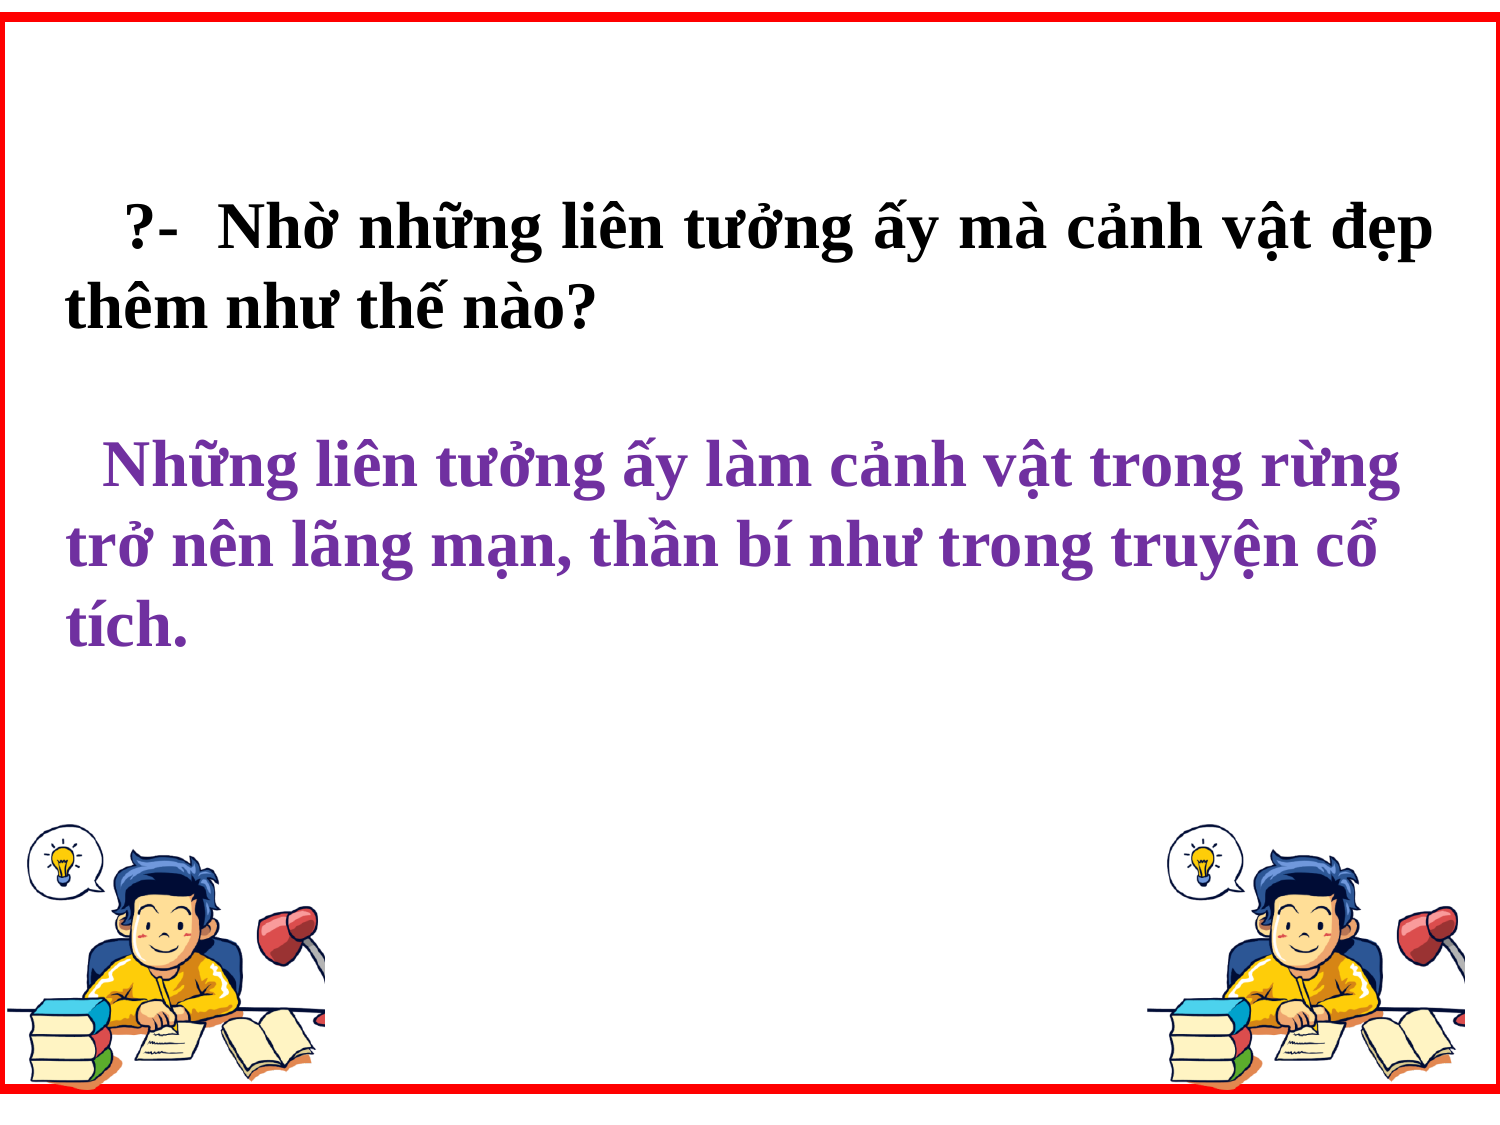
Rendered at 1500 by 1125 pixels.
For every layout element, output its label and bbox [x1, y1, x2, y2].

text_box [0, 17, 1500, 1090]
picture [1146, 824, 1466, 1090]
picture [6, 824, 326, 1090]
